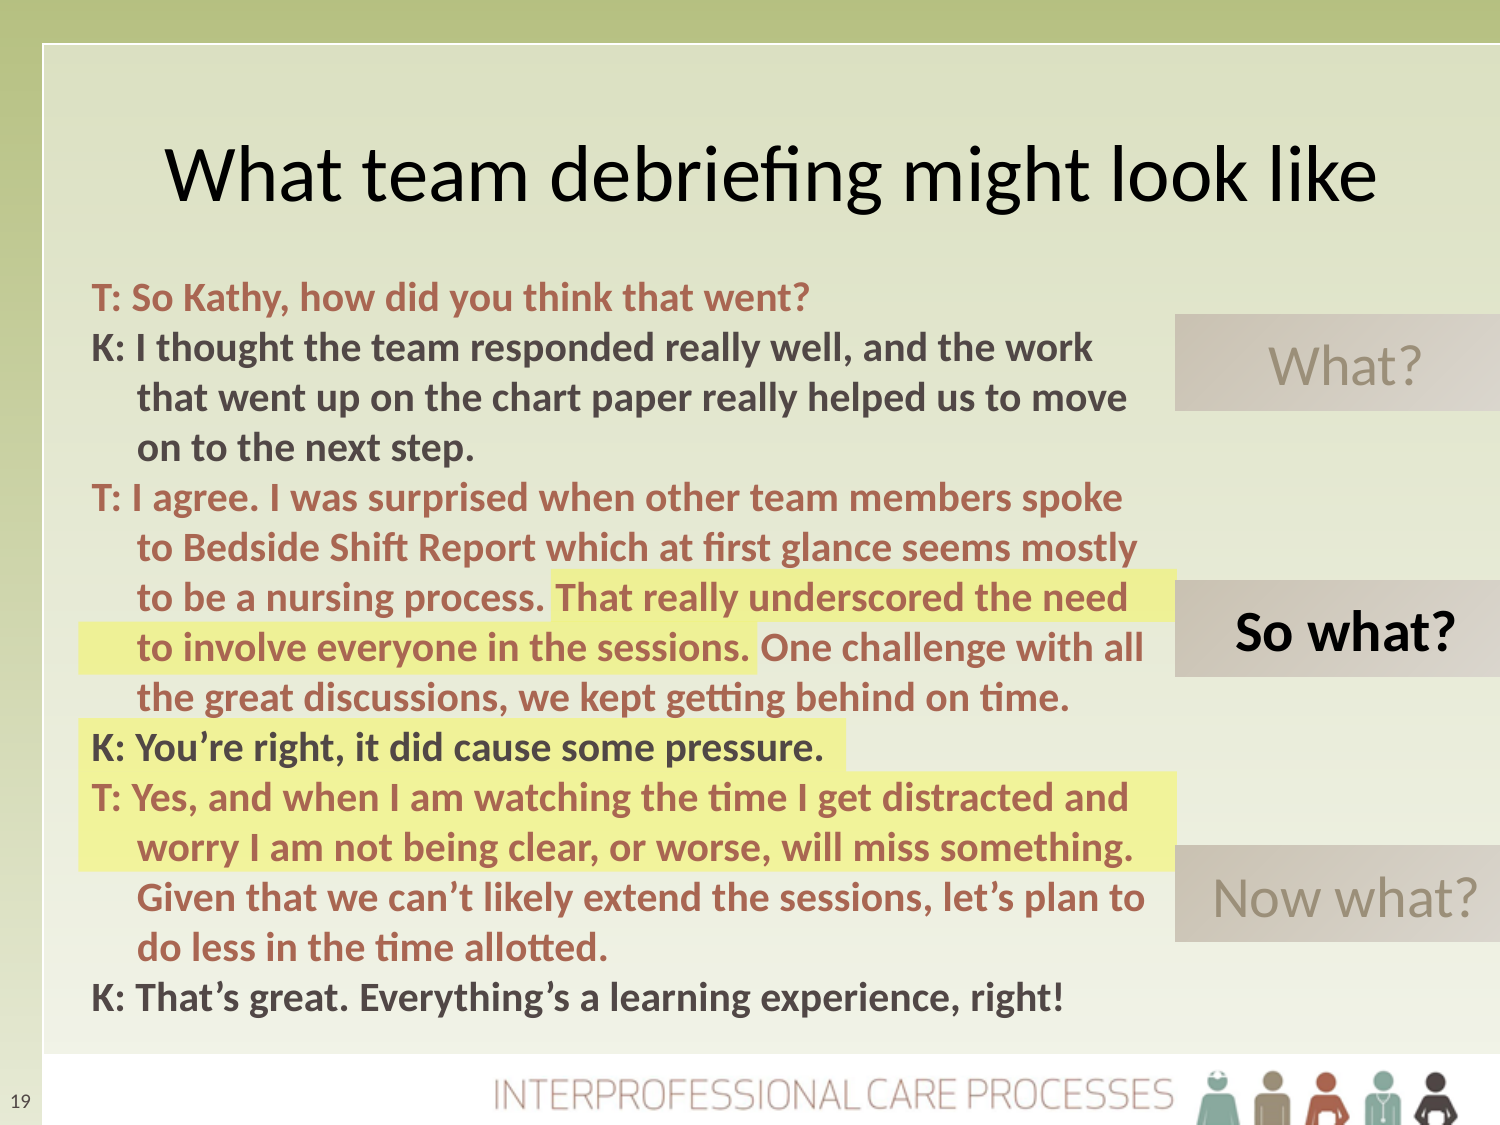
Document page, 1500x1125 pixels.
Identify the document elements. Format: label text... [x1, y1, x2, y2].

text_box What? [1175, 314, 1500, 411]
text_box So what? [1181, 580, 1500, 677]
title What team debriefing might look like [86, 75, 1459, 263]
list T: So Kathy, how did you think that went? K: I thought the team responded really well, and the work that went up on the chart paper really helped us to move on to the next step. T: I agree. I was surprised when other team members spoke to Bedside Shift Report which at first glance seems mostly to be a nursing process. That really underscored the need to involve everyone in the sessions. One challenge with all the great discussions, we kept getting behind on time. K: You’re right, it did cause some pressure. T: Yes, and when I am watching the time I get distracted and worry I am not being clear, or worse, will miss something. Given that we can’t likely extend the sessions, let’s plan to do less in the time allotted. K: That’s great. Everything’s a learning experience, right! [76, 878, 1177, 1047]
list T: So Kathy, how did you think that went? K: I thought the team responded really well, and the work that went up on the chart paper really helped us to move on to the next step. T: I agree. I was surprised when other team members spoke to Bedside Shift Report which at first glance seems mostly to be a nursing process. That really underscored the need to involve everyone in the sessions. One challenge with all the great discussions, we kept getting behind on time. K: You’re right, it did cause some pressure. T: Yes, and when I am watching the time I get distracted and worry I am not being clear, or worse, will miss something. Given that we can’t likely extend the sessions, let’s plan to do less in the time allotted. K: That’s great. Everything’s a learning experience, right! [76, 262, 1177, 569]
text_box Now what? [1175, 845, 1500, 942]
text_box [78, 568, 1178, 872]
picture [449, 1054, 1500, 1125]
